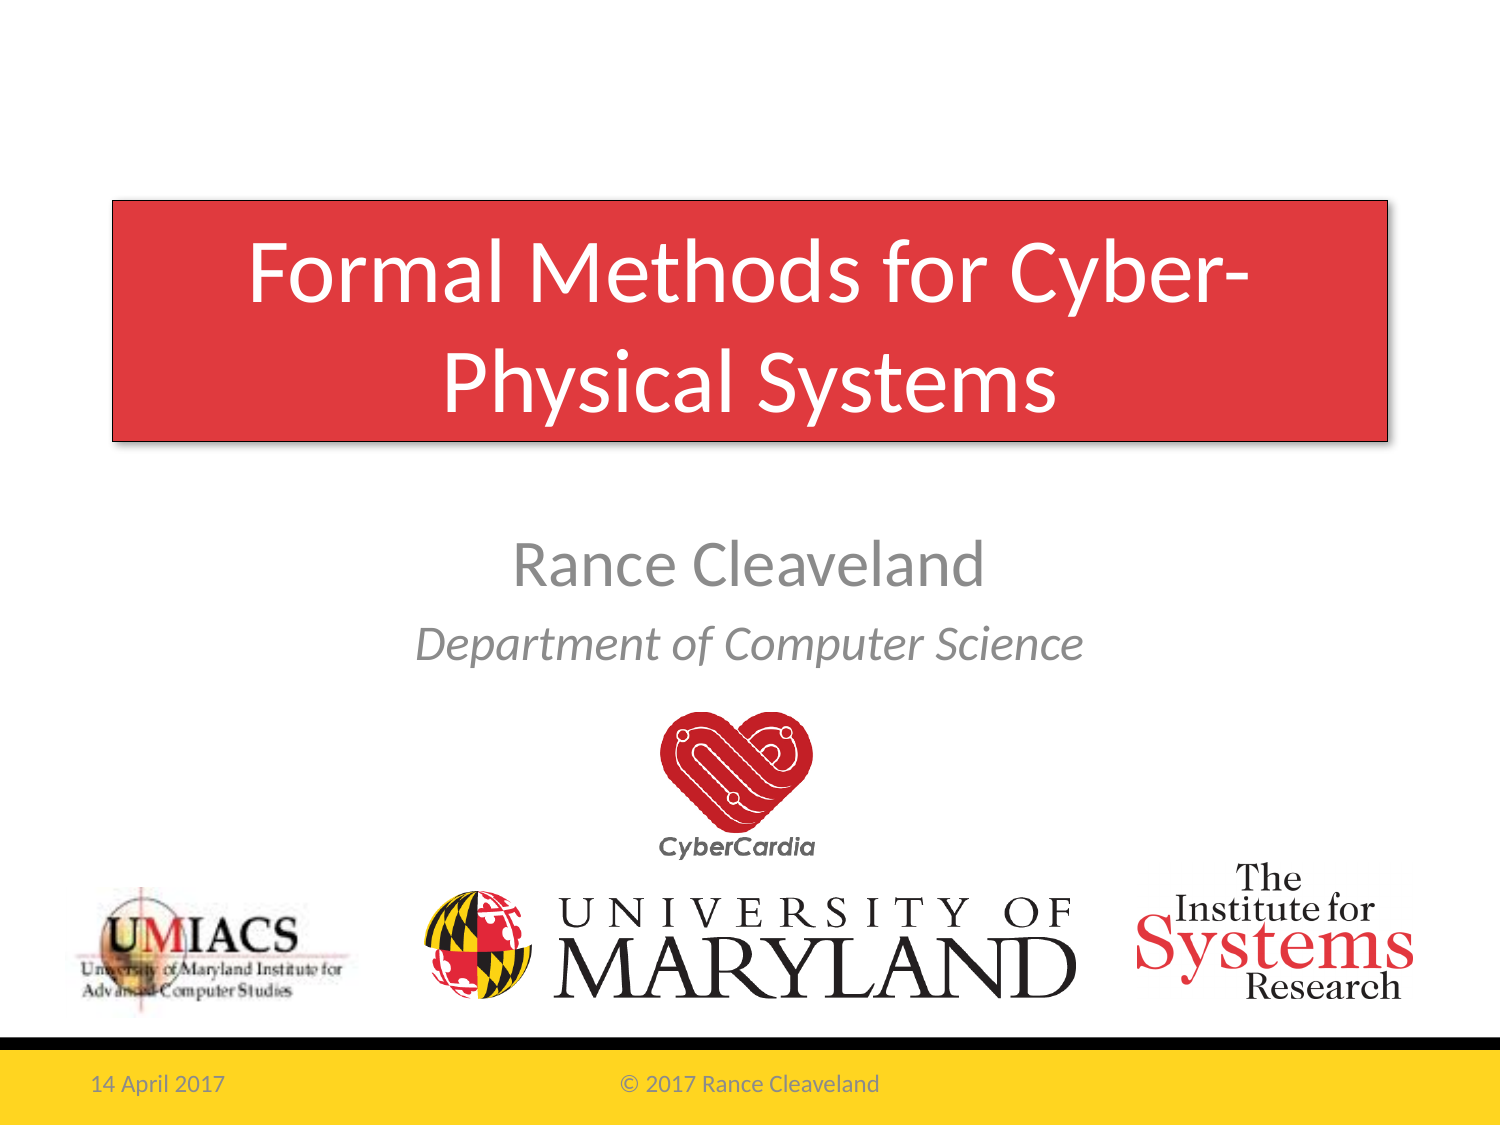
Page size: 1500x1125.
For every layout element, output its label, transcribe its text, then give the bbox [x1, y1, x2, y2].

subtitle Rance Cleaveland Department of Computer Science [225, 512, 1275, 800]
picture [649, 712, 823, 865]
picture [424, 891, 1076, 999]
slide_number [75, 1062, 300, 1103]
footer © 2017 Rance Cleaveland [337, 1062, 1163, 1103]
title Formal Methods for Cyber-Physical Systems [112, 200, 1388, 442]
picture [1137, 862, 1413, 999]
picture [65, 887, 363, 1018]
